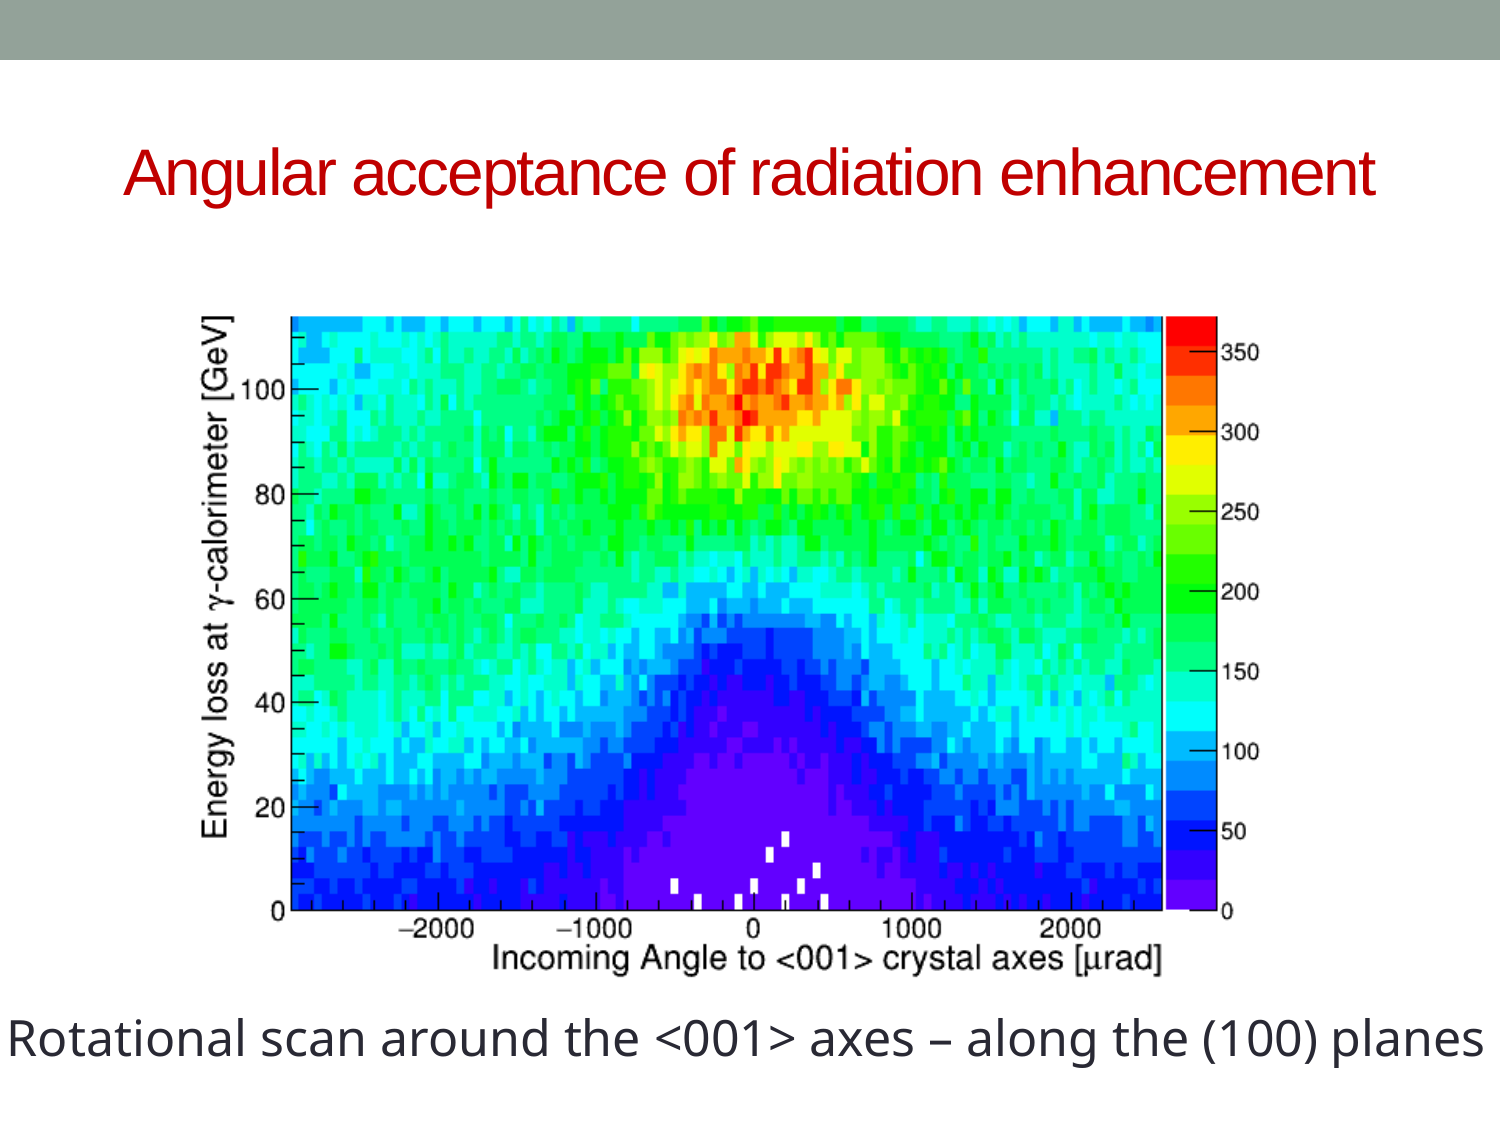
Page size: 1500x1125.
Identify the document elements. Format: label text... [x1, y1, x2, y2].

title Angular acceptance of radiation enhancement [75, 87, 1425, 250]
text_box Rotational scan around the <001> axes – along the (100) planes [0, 999, 1500, 1075]
picture [182, 243, 1271, 985]
